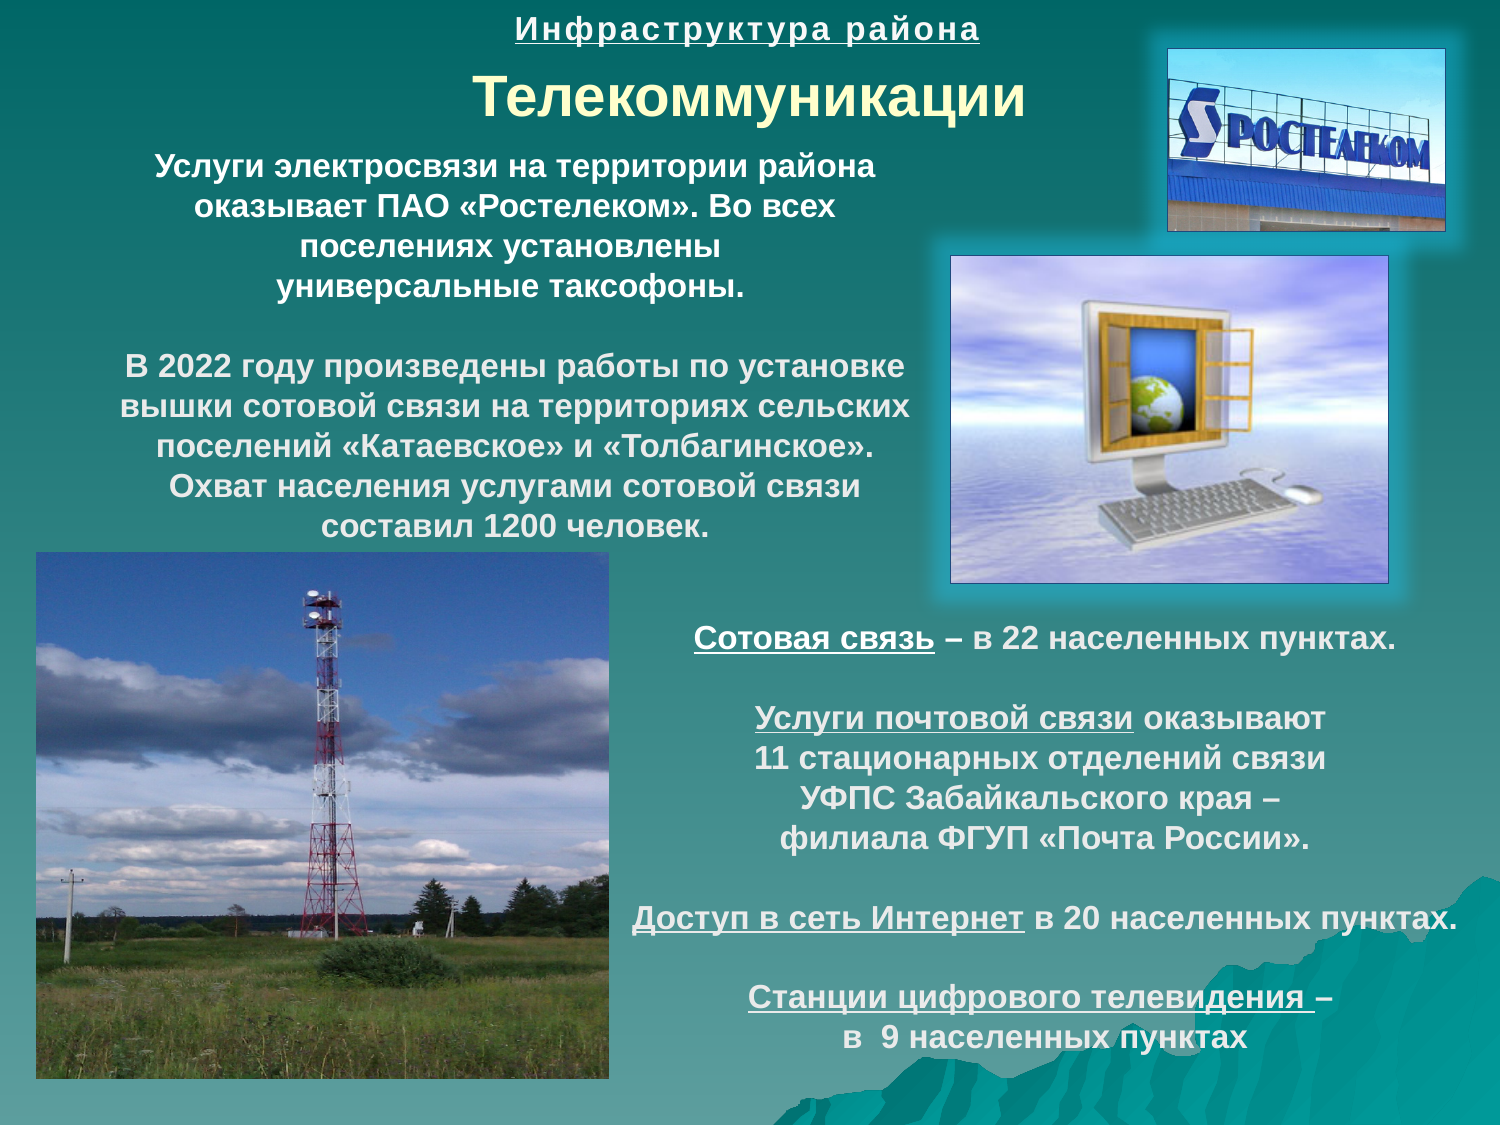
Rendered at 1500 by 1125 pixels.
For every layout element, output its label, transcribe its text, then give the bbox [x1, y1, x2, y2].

text_box Инфраструктура района [0, 0, 1495, 55]
text_box Сотовая связь – в 22 населенных пунктах. Услуги почтовой связи оказывают 11 стационарных отделений связи УФПС Забайкальского края – филиала ФГУП «Почта России». Доступ в сеть Интернет в 20 населенных пунктах. Станции цифрового телевидения – в 9 населенных пунктах [608, 609, 1483, 1106]
text_box Услуги электросвязи на территории района оказывает ПАО «Ростелеком». Во всех поселениях установлены универсальные таксофоны. В 2022 году произведены работы по установке вышки сотовой связи на территориях сельских поселений «Катаевское» и «Толбагинское». Охват населения услугами сотовой связи составил 1200 человек. [80, 137, 951, 552]
title Телекоммуникации [75, 55, 1138, 187]
picture [1167, 48, 1446, 232]
picture [35, 552, 609, 1079]
picture [950, 255, 1389, 584]
